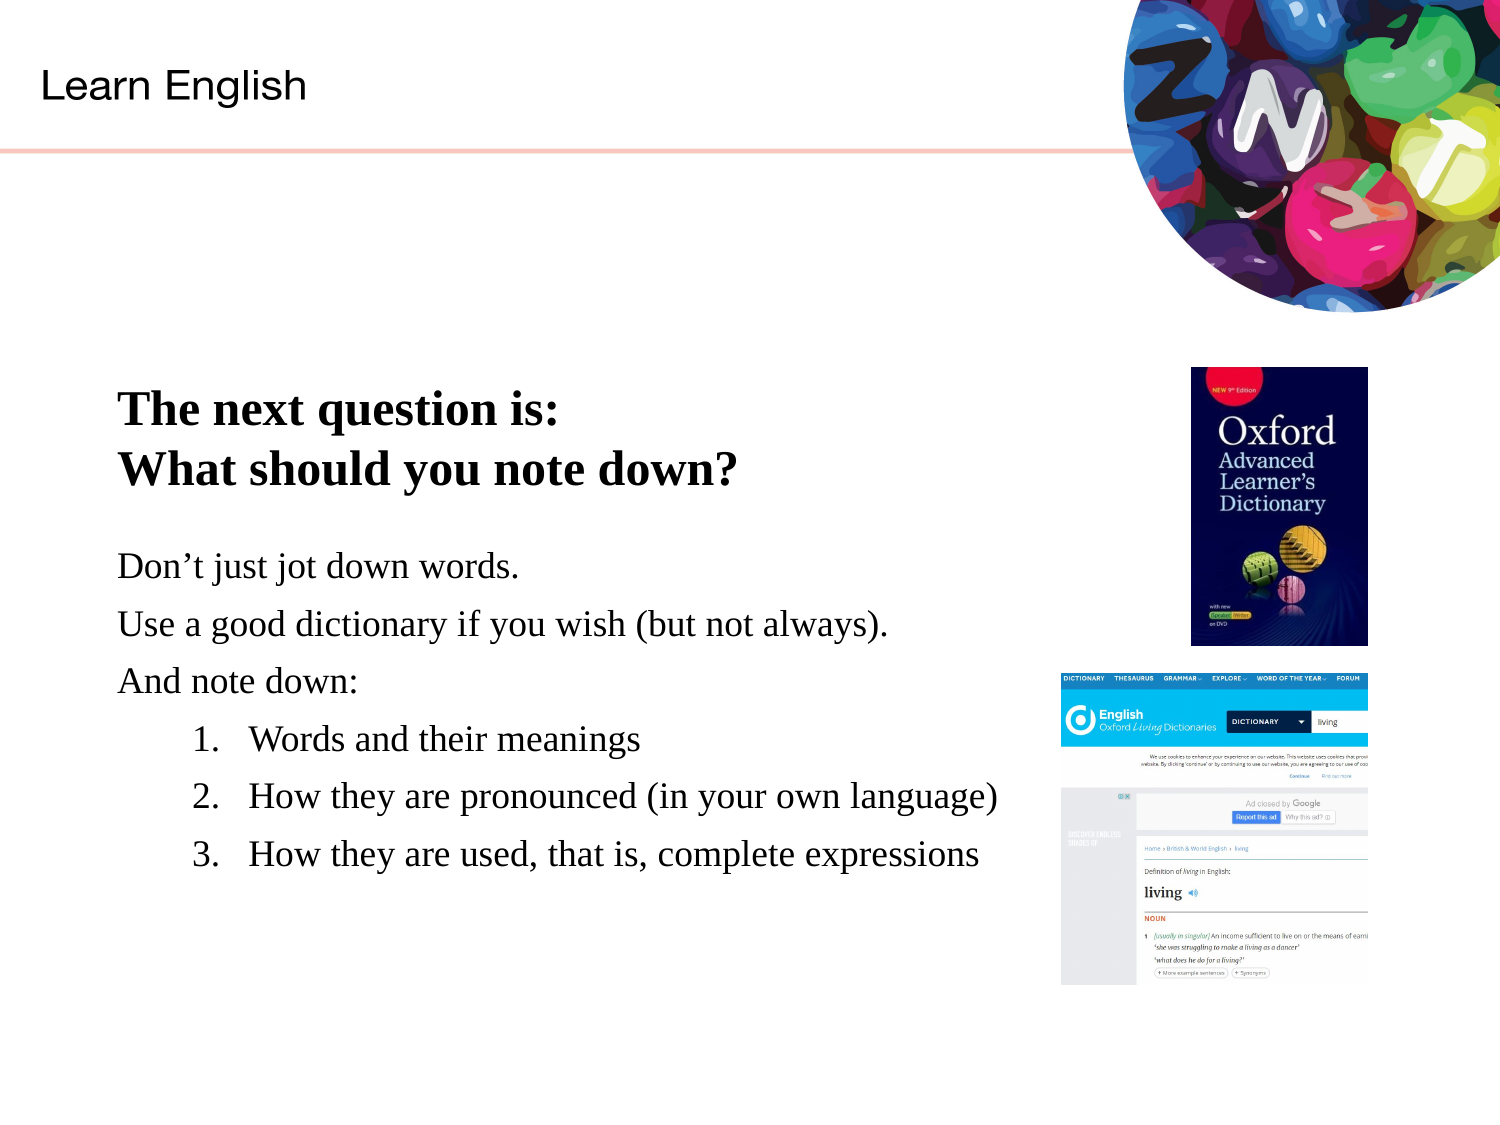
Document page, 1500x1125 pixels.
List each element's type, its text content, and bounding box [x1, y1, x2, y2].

text_box The next question is: What should you note down? [1369, 367, 1378, 503]
text_box The next question is: What should you note down? [102, 367, 1190, 503]
picture [0, 0, 1500, 1125]
text_box Don’t just jot down words. Use a good dictionary if you wish (but not always). And note down: Words and their meanings How they are pronounced (in your own language) How they are used, that is, complete expressions [102, 533, 1398, 881]
